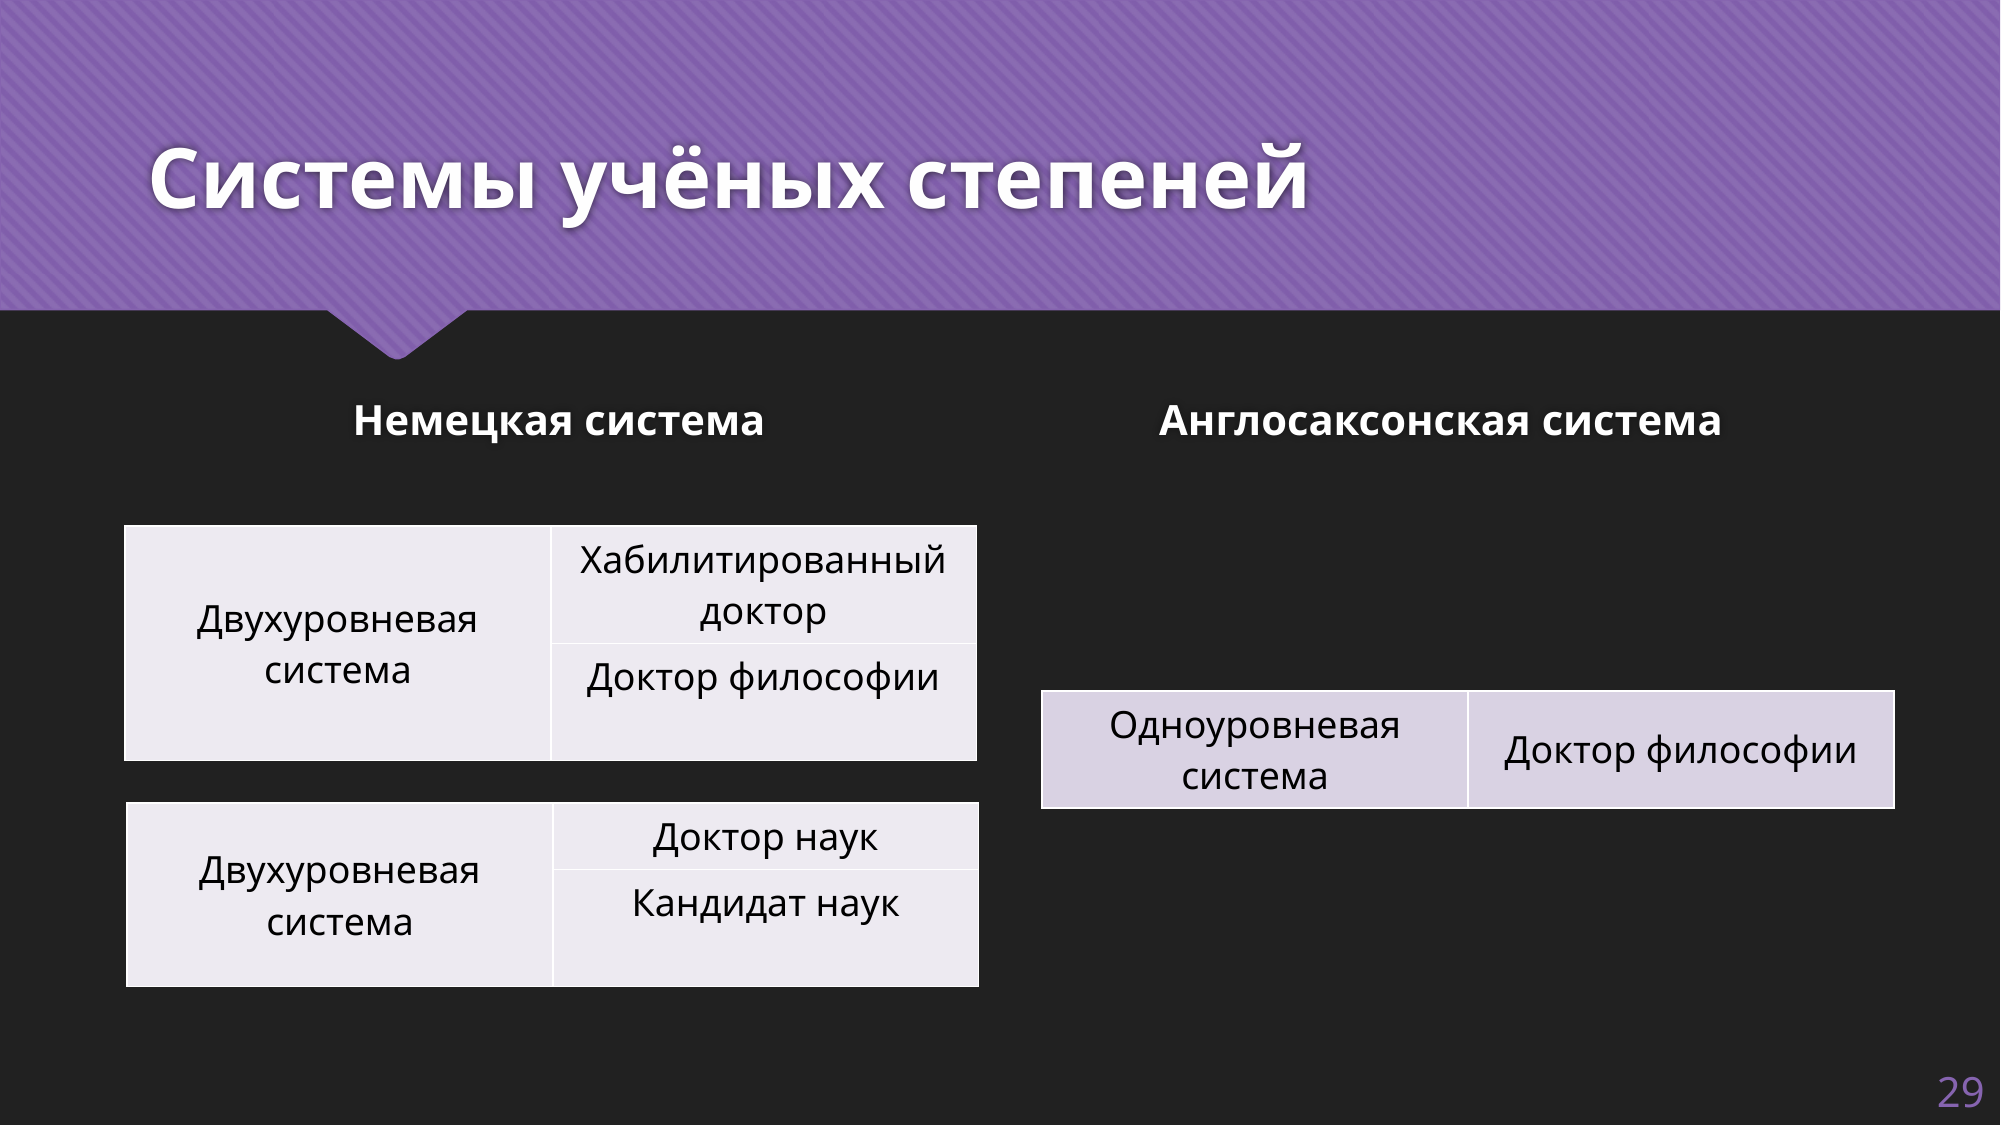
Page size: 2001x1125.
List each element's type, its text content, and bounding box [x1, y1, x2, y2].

table_header Одноуровневая система [1043, 692, 1467, 807]
list Англосаксонская система [1014, 356, 1868, 452]
table_cell Доктор философии [552, 644, 976, 760]
table_header Двухуровневая система [126, 527, 550, 760]
table_header Доктор философии [1469, 692, 1893, 807]
slide_number 29 [1825, 1044, 2000, 1125]
table_header Хабилитированный доктор [552, 527, 976, 643]
list Немецкая система [133, 356, 985, 452]
table_header Двухуровневая система [128, 804, 552, 986]
table_header Доктор наук [554, 804, 978, 869]
title Системы учёных степеней [132, 73, 1868, 233]
table_cell Кандидат наук [554, 870, 978, 986]
